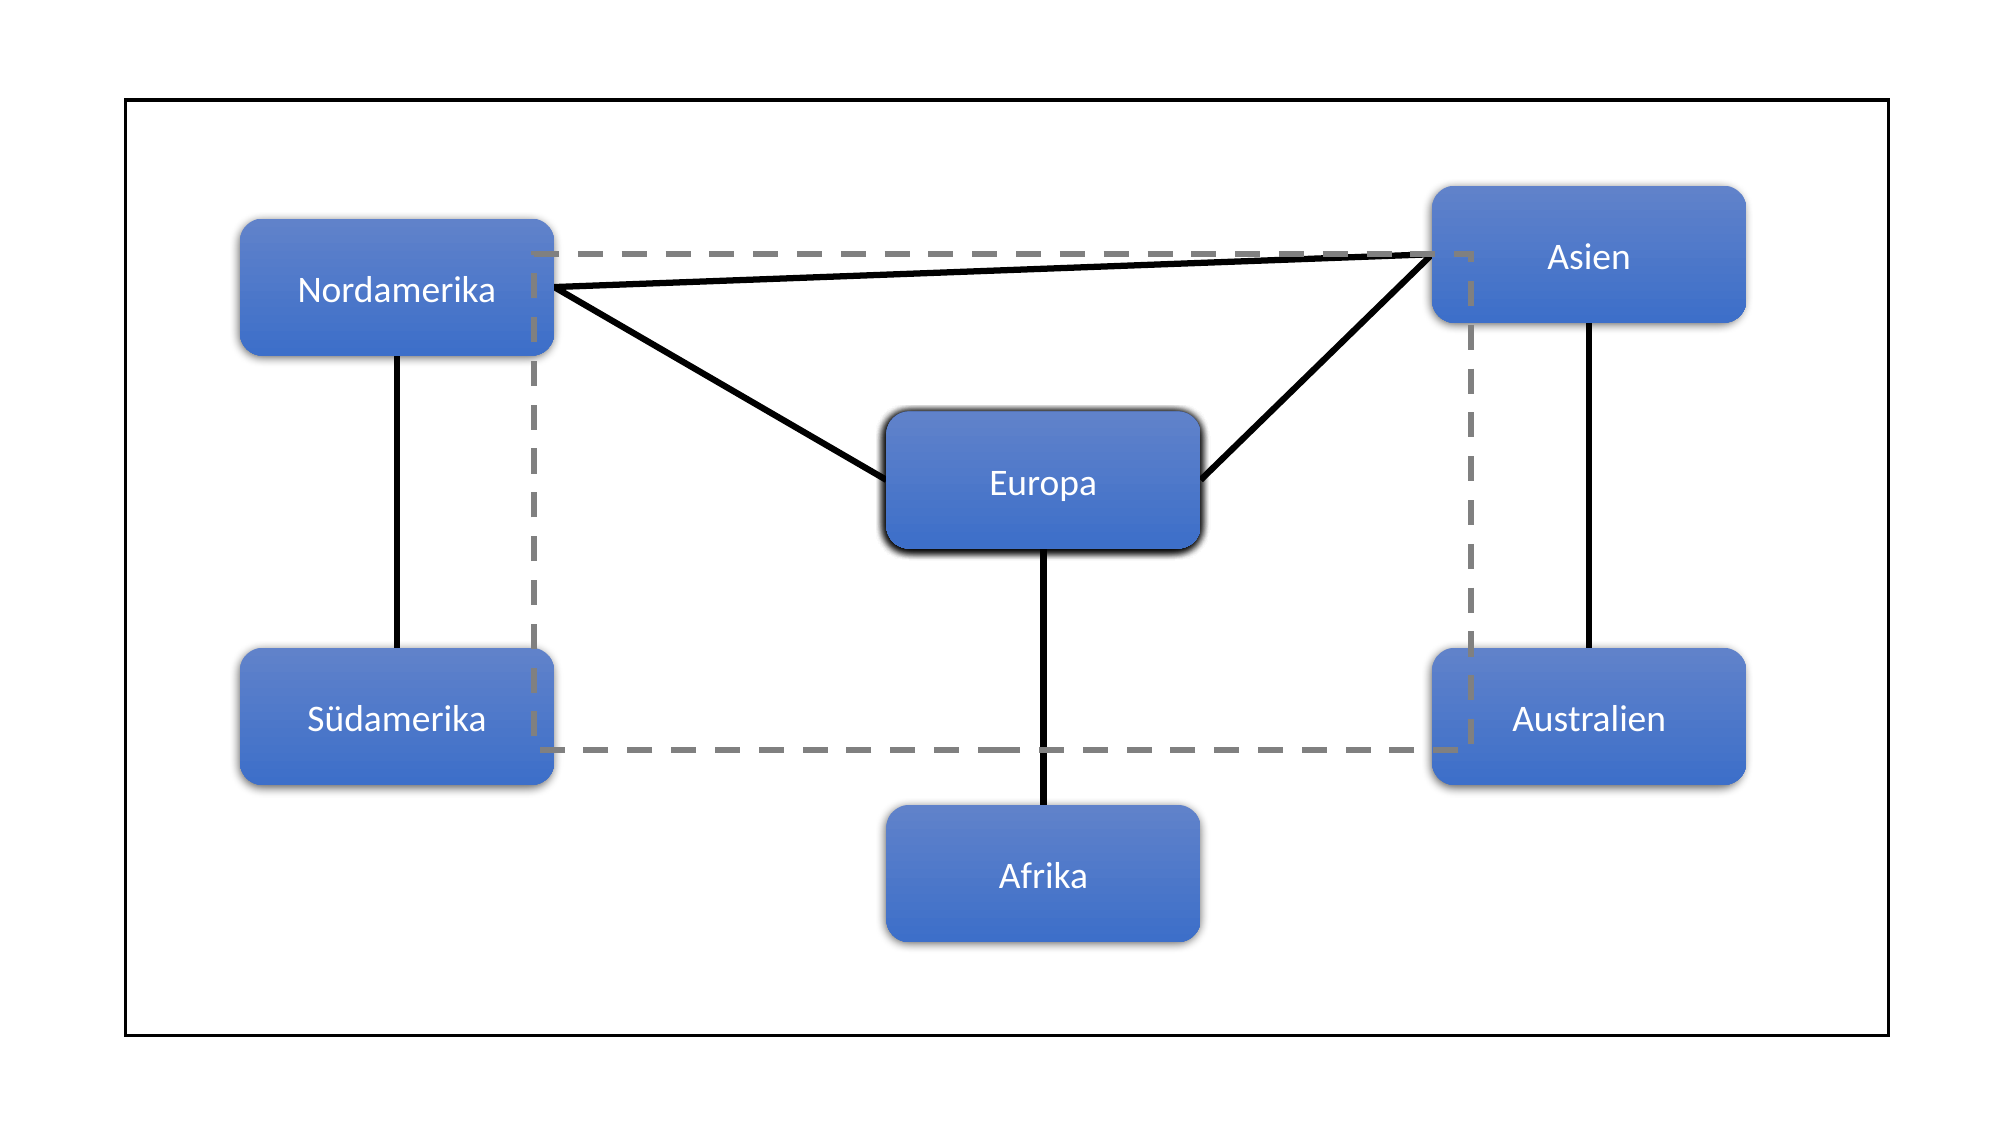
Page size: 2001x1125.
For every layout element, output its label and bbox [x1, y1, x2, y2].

text_box [125, 99, 1890, 1037]
text_box [1200, 288, 1433, 480]
text_box [533, 253, 1472, 751]
text_box [554, 254, 1433, 288]
text_box [554, 288, 887, 480]
